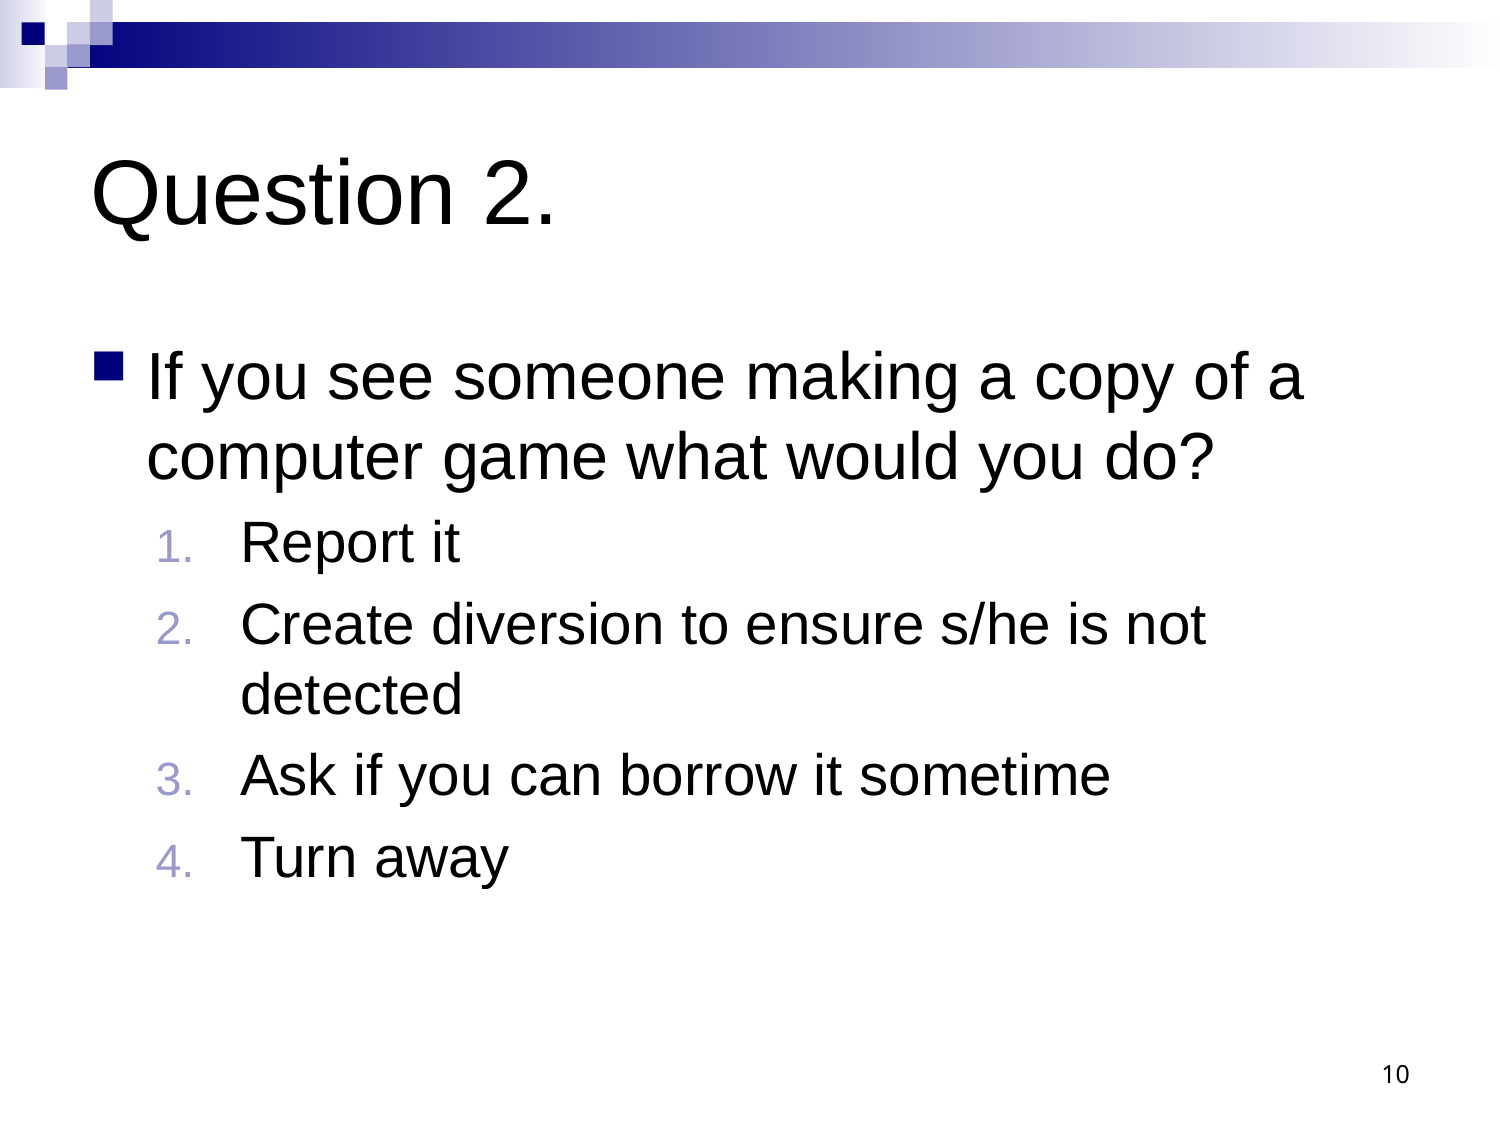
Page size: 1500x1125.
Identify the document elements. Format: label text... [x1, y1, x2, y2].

list If you see someone making a copy of a computer game what would you do? Report it Create diversion to ensure s/he is not detected Ask if you can borrow it sometime Turn away [74, 324, 1426, 963]
title Question 2. [74, 74, 1426, 301]
slide_number 10 [1074, 1024, 1426, 1101]
